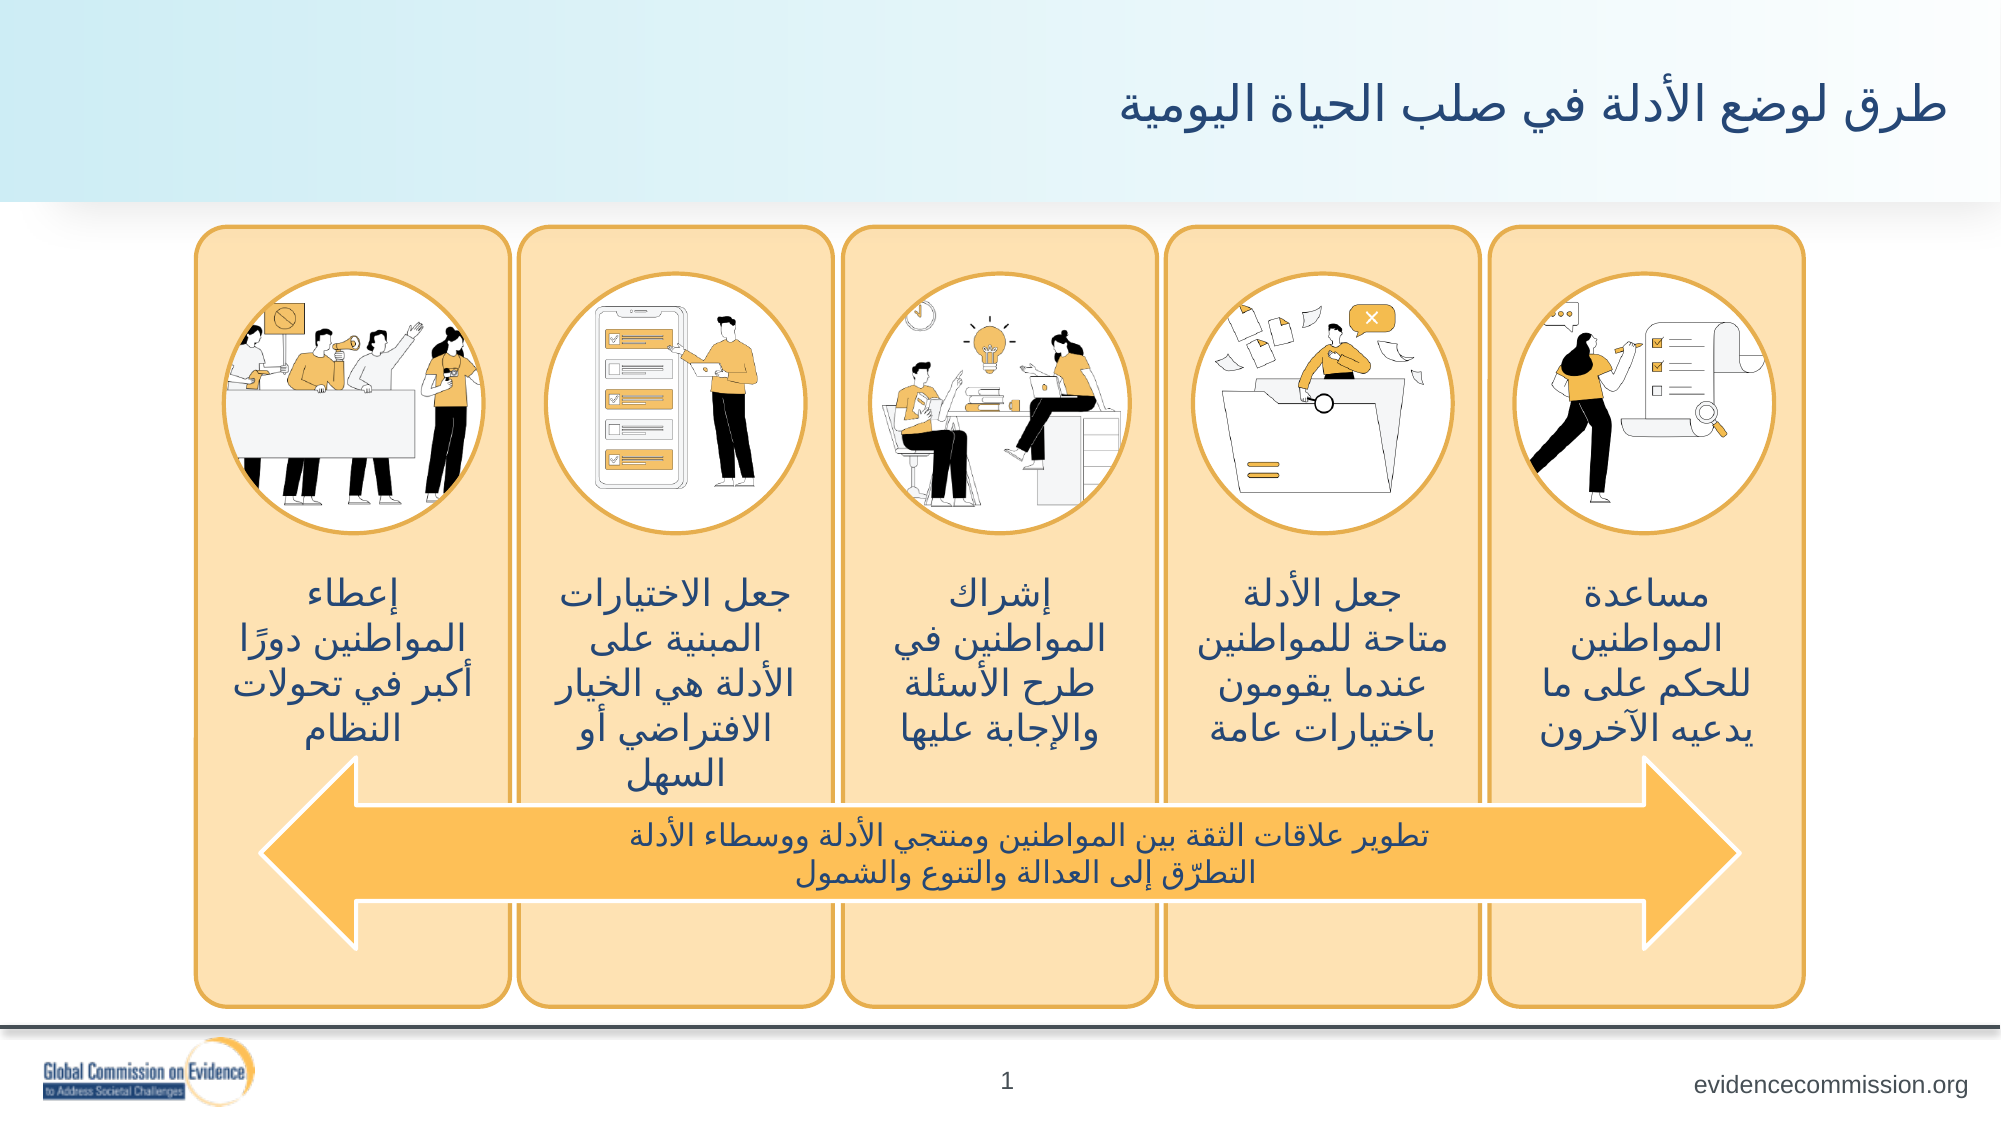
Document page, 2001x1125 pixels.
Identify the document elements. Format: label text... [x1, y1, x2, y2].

title طرق لوضع الأدلة في صلب الحياة اليومية [43, 18, 1965, 184]
picture [43, 1037, 255, 1107]
slide_number 1 [970, 1049, 1030, 1110]
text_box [195, 226, 1805, 1007]
picture [0, 0, 2001, 202]
